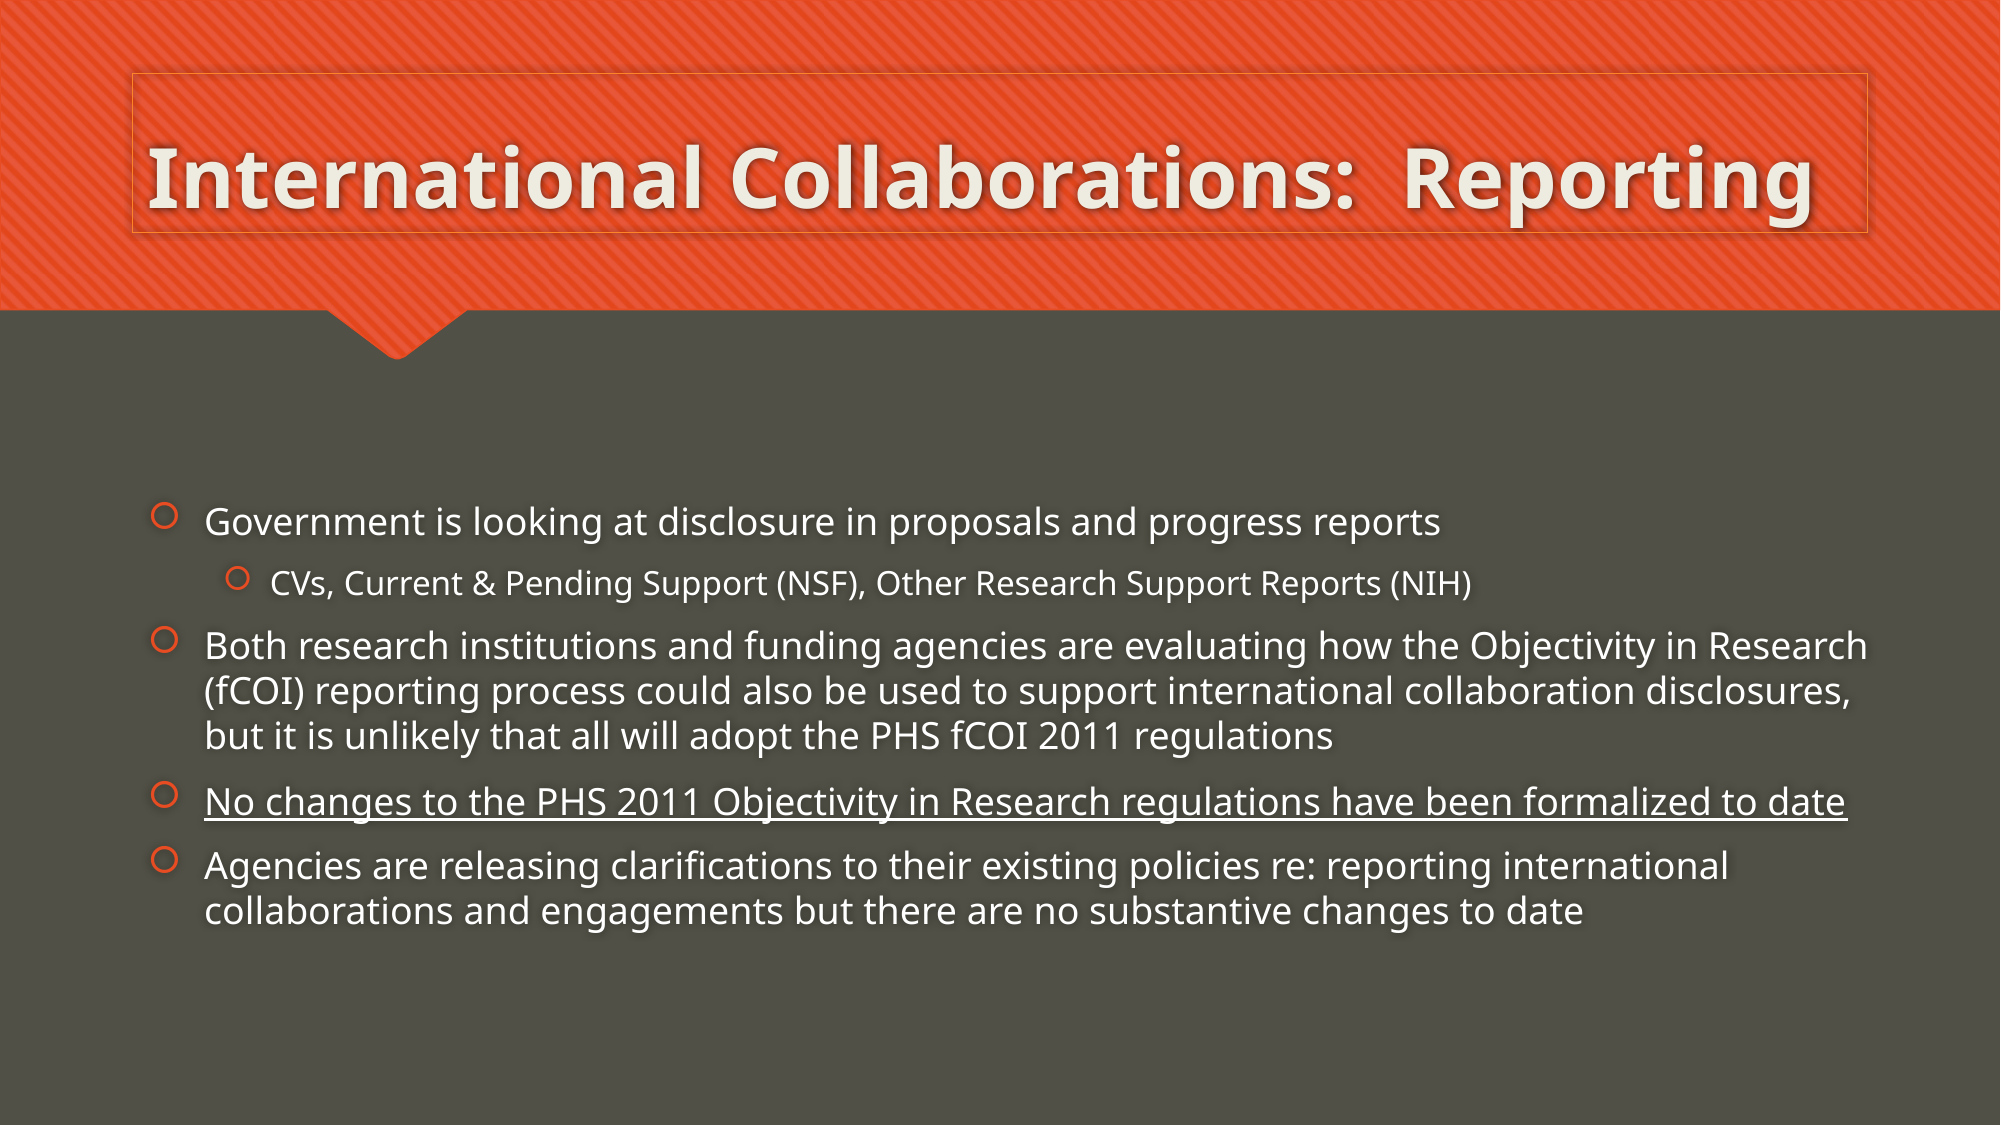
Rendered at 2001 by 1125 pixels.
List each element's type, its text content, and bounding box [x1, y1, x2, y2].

title International Collaborations: Reporting [132, 73, 1868, 233]
list Government is looking at disclosure in proposals and progress reports CVs, Current & Pending Support (NSF), Other Research Support Reports (NIH) Both research institutions and funding agencies are evaluating how the Objectivity in Research (fCOI) reporting process could also be used to support international collaboration disclosures, but it is unlikely that all will adopt the PHS fCOI 2011 regulations No changes to the PHS 2011 Objectivity in Research regulations have been formalized to date Agencies are releasing clarifications to their existing policies re: reporting international collaborations and engagements but there are no substantive changes to date [132, 354, 1903, 1077]
